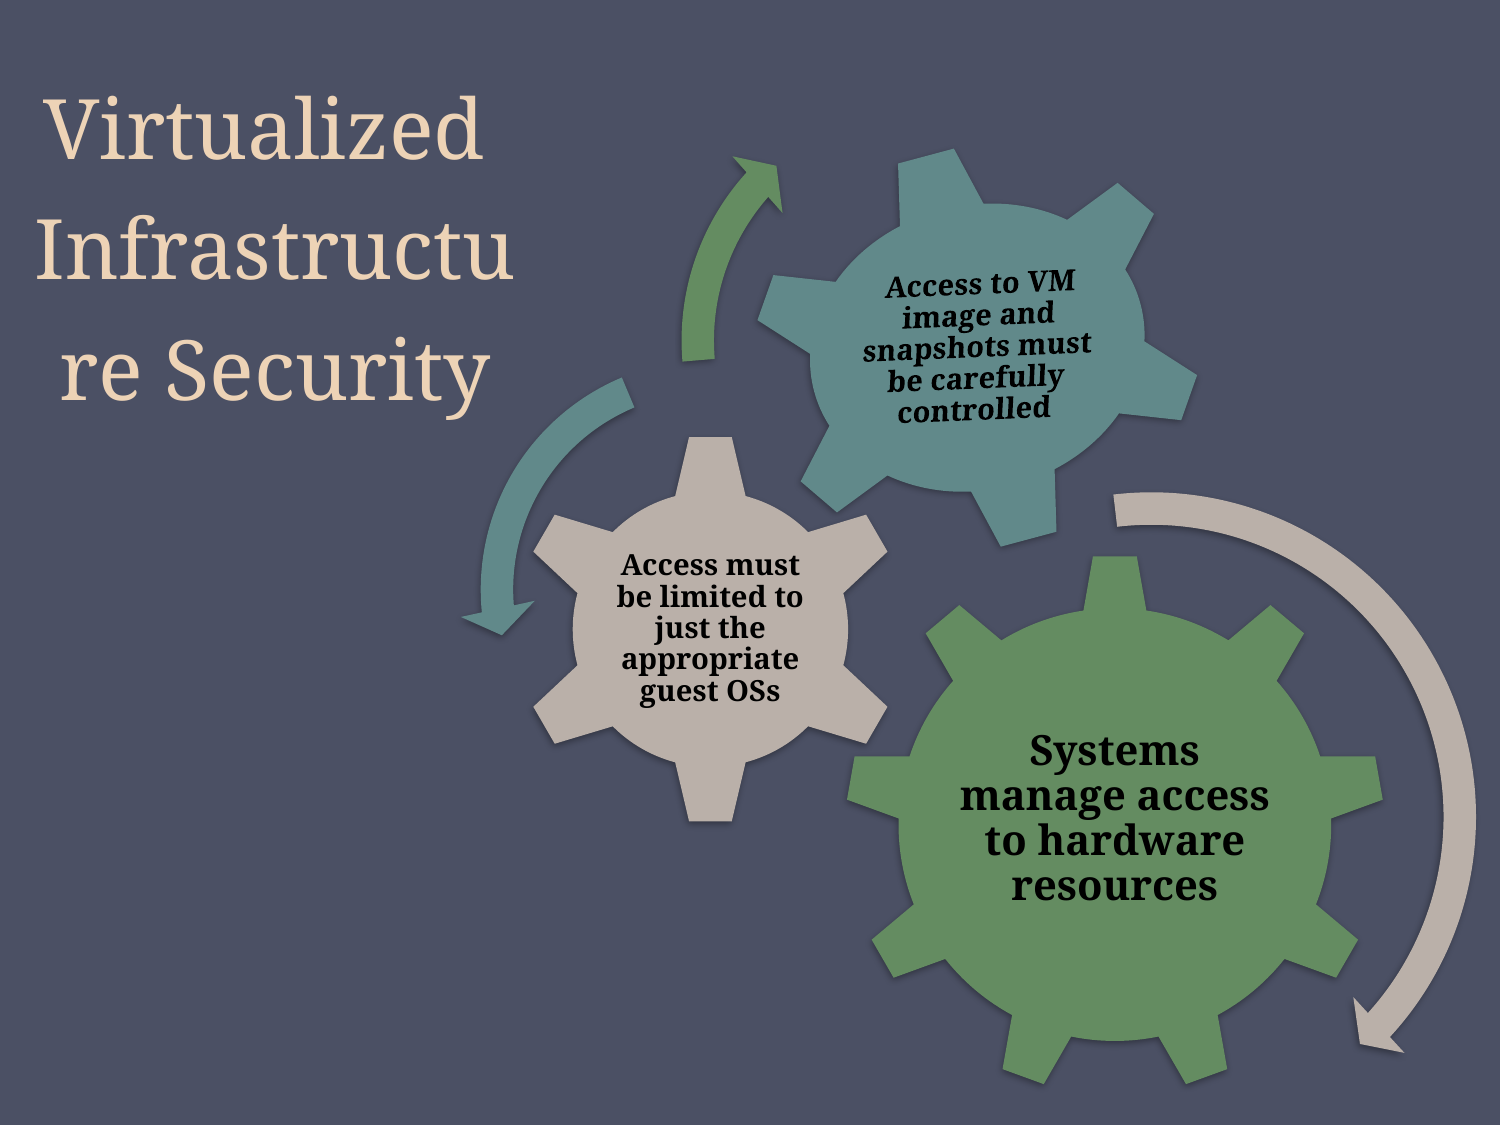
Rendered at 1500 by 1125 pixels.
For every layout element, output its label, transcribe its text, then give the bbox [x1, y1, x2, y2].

title Virtualized Infrastructure Security [0, 45, 550, 425]
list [182, 101, 1500, 1086]
